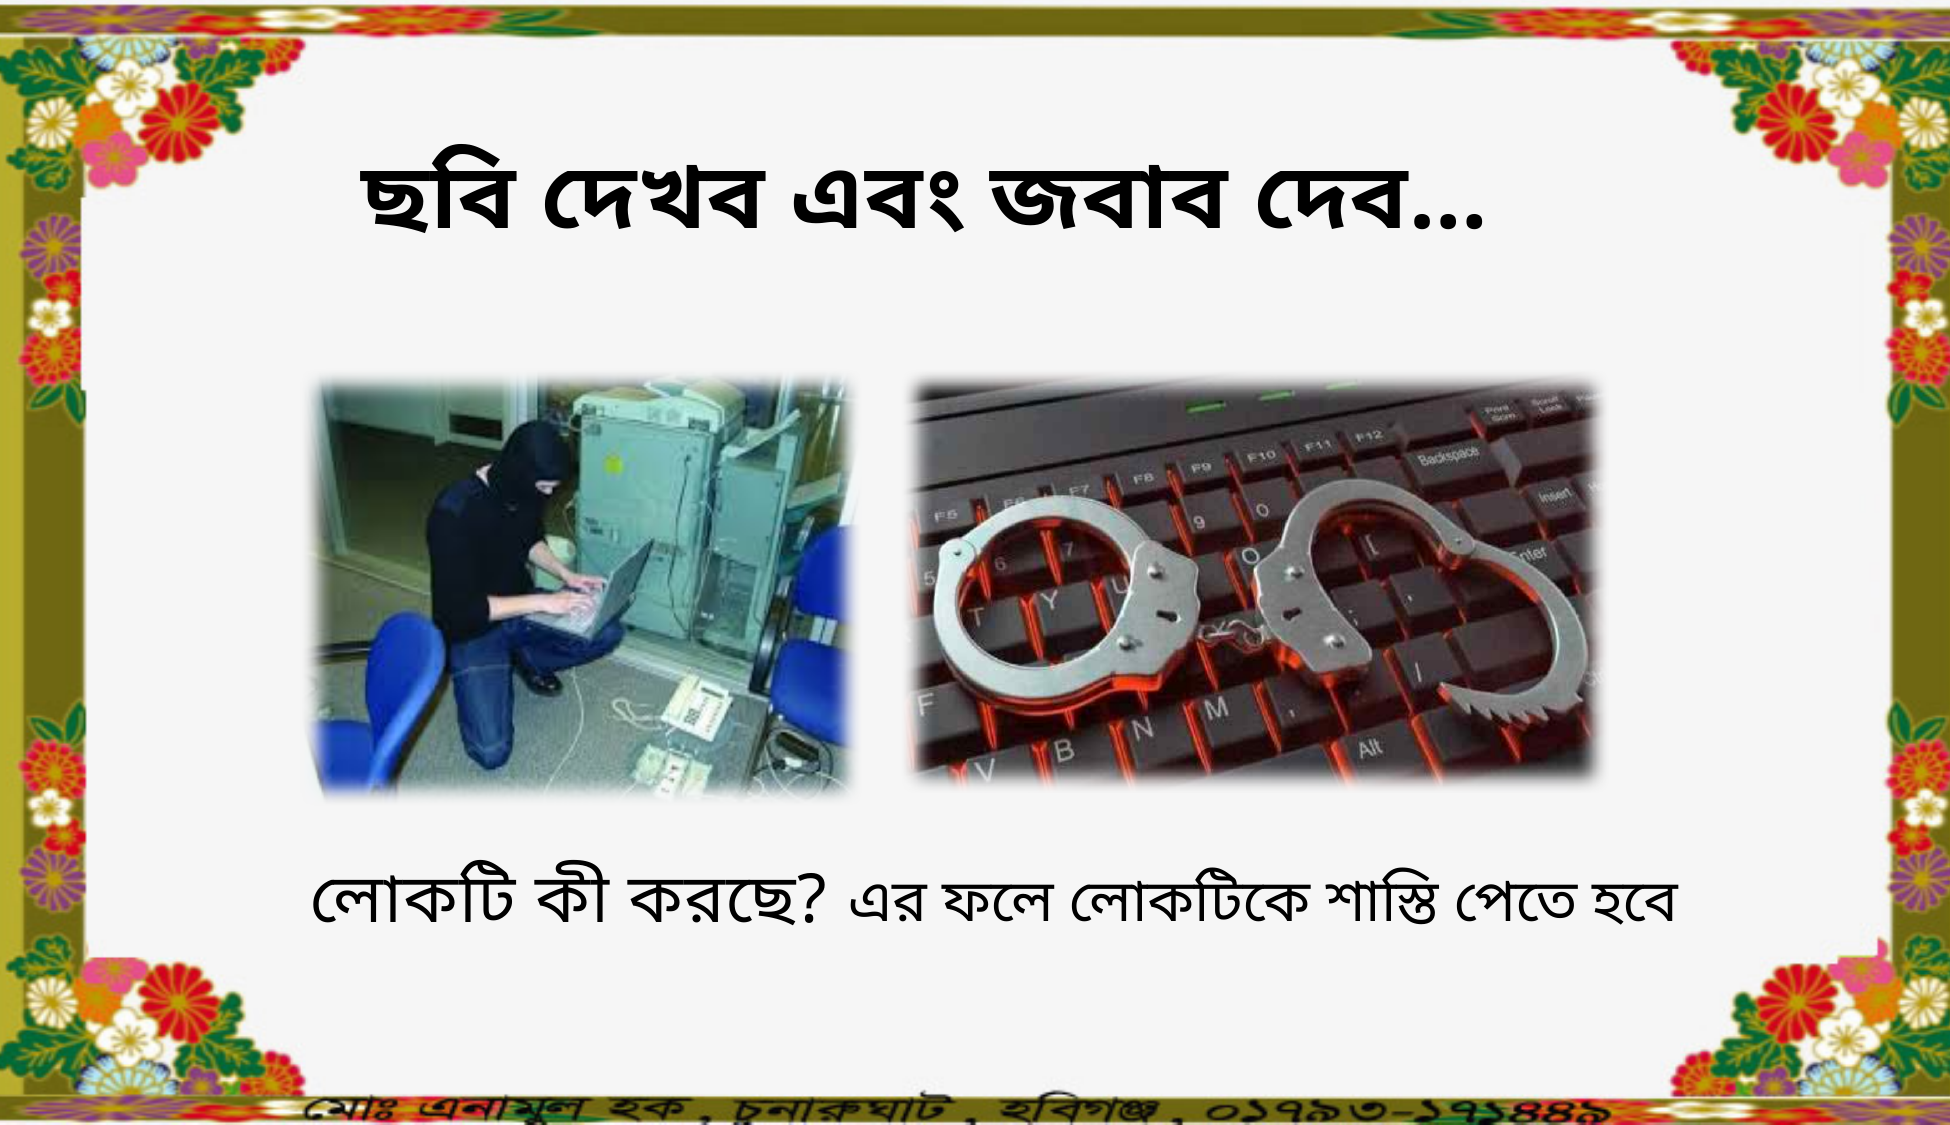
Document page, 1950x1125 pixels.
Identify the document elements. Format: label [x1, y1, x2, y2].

text_box [287, 368, 863, 969]
text_box [899, 368, 1610, 943]
picture [0, 0, 1950, 1125]
